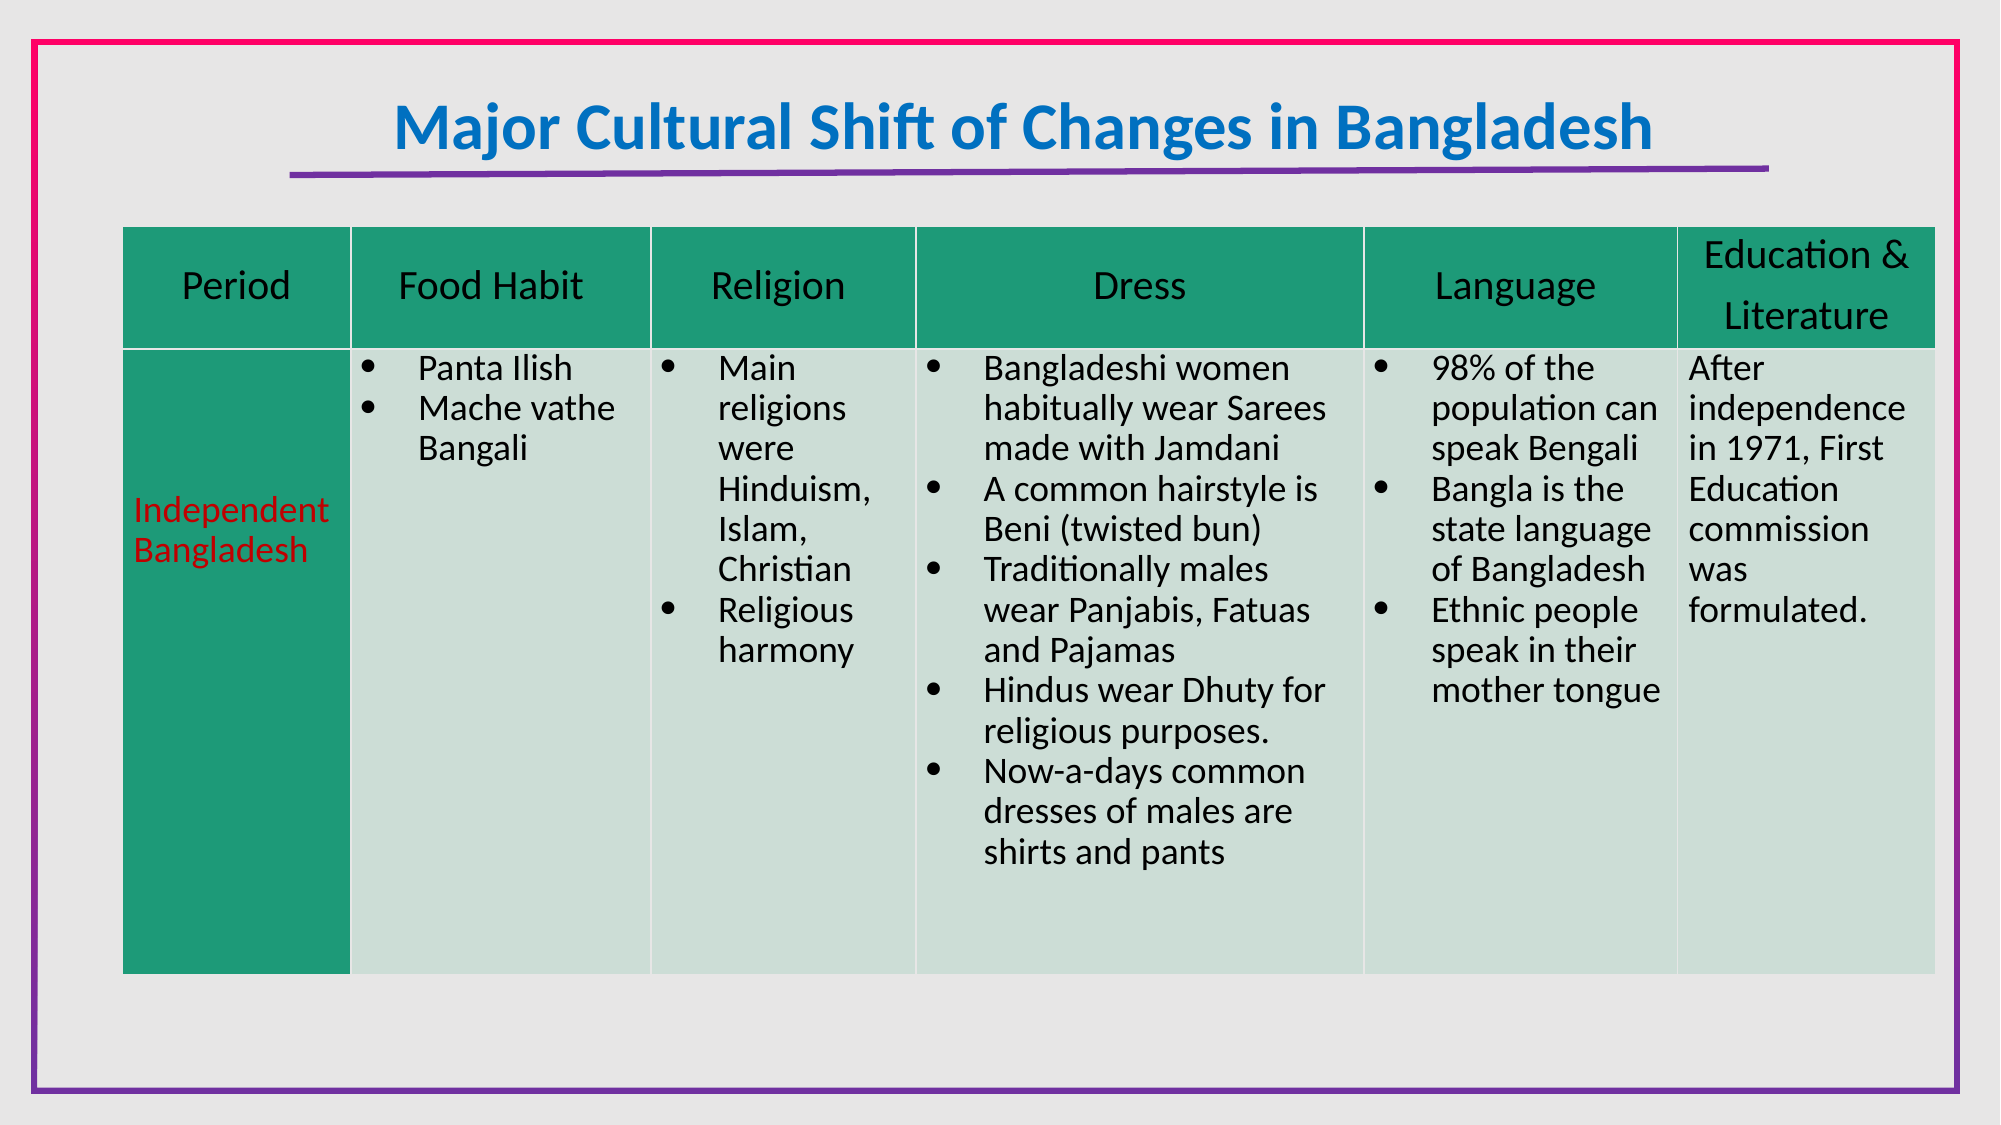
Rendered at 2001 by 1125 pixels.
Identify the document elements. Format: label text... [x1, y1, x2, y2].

table_header Religion [652, 227, 915, 348]
table_cell After independence in 1971, First Education commission was formulated. [1678, 350, 1935, 974]
table_cell Bangladeshi women habitually wear Sarees made with Jamdani A common hairstyle is Beni (twisted bun) Traditionally males wear Panjabis, Fatuas and Pajamas Hindus wear Dhuty for religious purposes. Now-a-days common dresses of males are shirts and pants [917, 350, 1363, 974]
table_header Education & Literature [1678, 227, 1935, 348]
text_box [289, 168, 1769, 175]
table_header Period [123, 227, 350, 348]
table_cell Independent Bangladesh [123, 350, 350, 974]
table_cell Main religions were Hinduism, Islam, Christian Religious harmony [652, 350, 915, 974]
table_cell 98% of the population can speak Bengali Bangla is the state language of Bangladesh Ethnic people speak in their mother tongue [1365, 350, 1677, 974]
text_box Major Cultural Shift of Changes in Bangladesh [379, 75, 1680, 168]
table_cell Panta Ilish Mache vathe Bangali [352, 350, 650, 974]
table_header Dress [917, 227, 1363, 348]
text_box [30, 38, 1961, 1095]
table_header Food Habit [352, 227, 650, 348]
table_header Language [1365, 227, 1677, 348]
